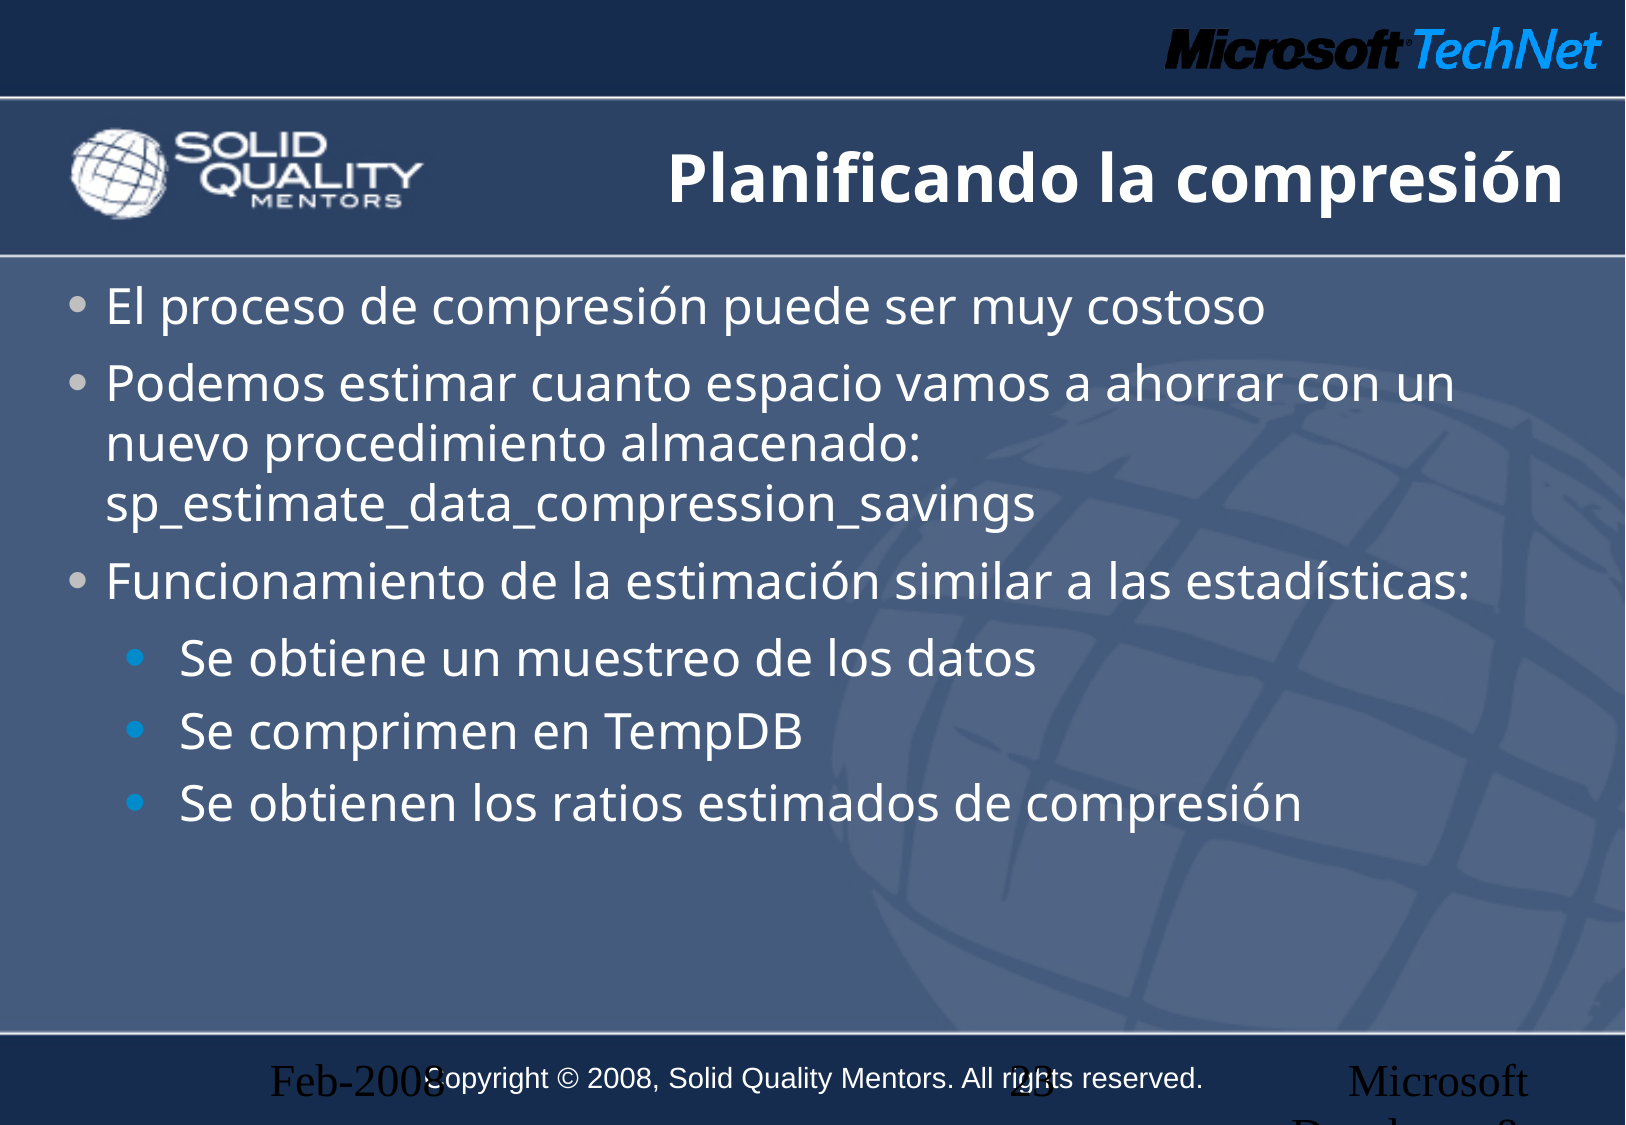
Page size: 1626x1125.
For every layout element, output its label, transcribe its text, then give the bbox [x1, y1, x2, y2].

list El proceso de compresión puede ser muy costoso Podemos estimar cuanto espacio vamos a ahorrar con un nuevo procedimiento almacenado: sp_estimate_data_compression_savings Funcionamiento de la estimación similar a las estadísticas: Se obtiene un muestreo de los datos Se comprimen en TempDB Se obtienen los ratios estimados de compresión [52, 266, 1575, 1025]
footer Microsoft Developer & Platform Evangelism [1164, 1042, 1544, 1103]
picture [0, 0, 1625, 1125]
slide_number 23 [555, 1042, 1070, 1103]
slide_number Feb-2008 [81, 1042, 461, 1103]
title Planificando la compresión [47, 91, 1582, 260]
